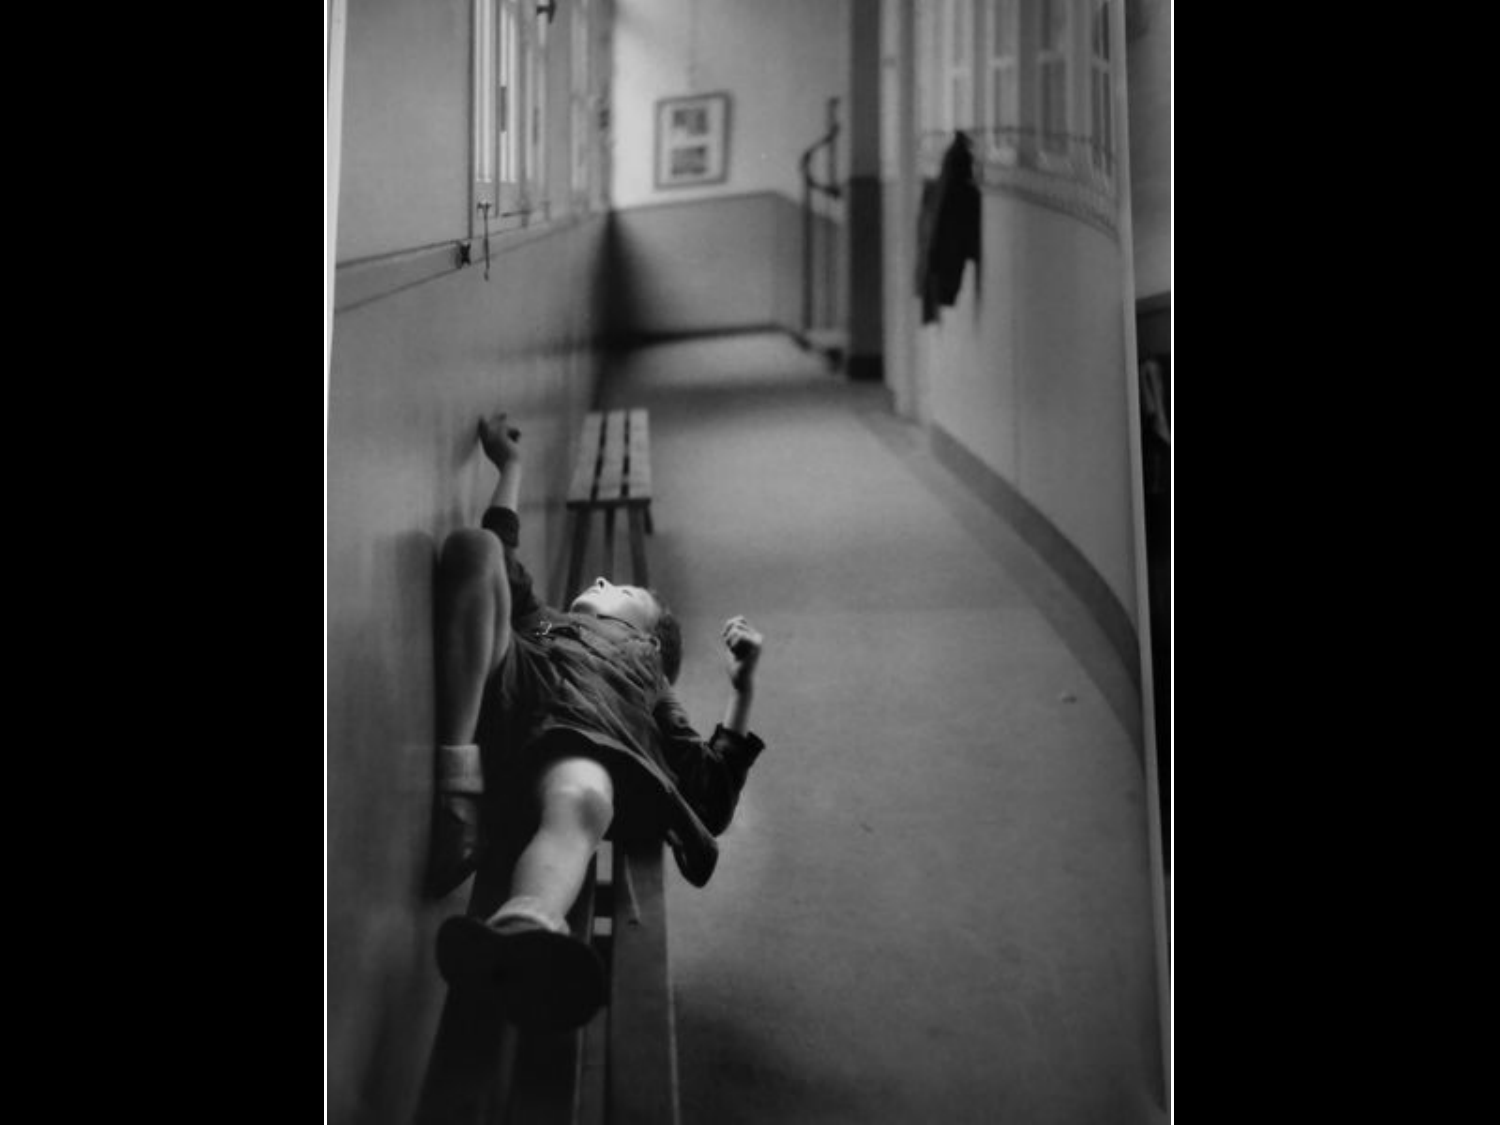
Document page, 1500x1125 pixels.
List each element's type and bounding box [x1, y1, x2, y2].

picture [326, 0, 1172, 1125]
